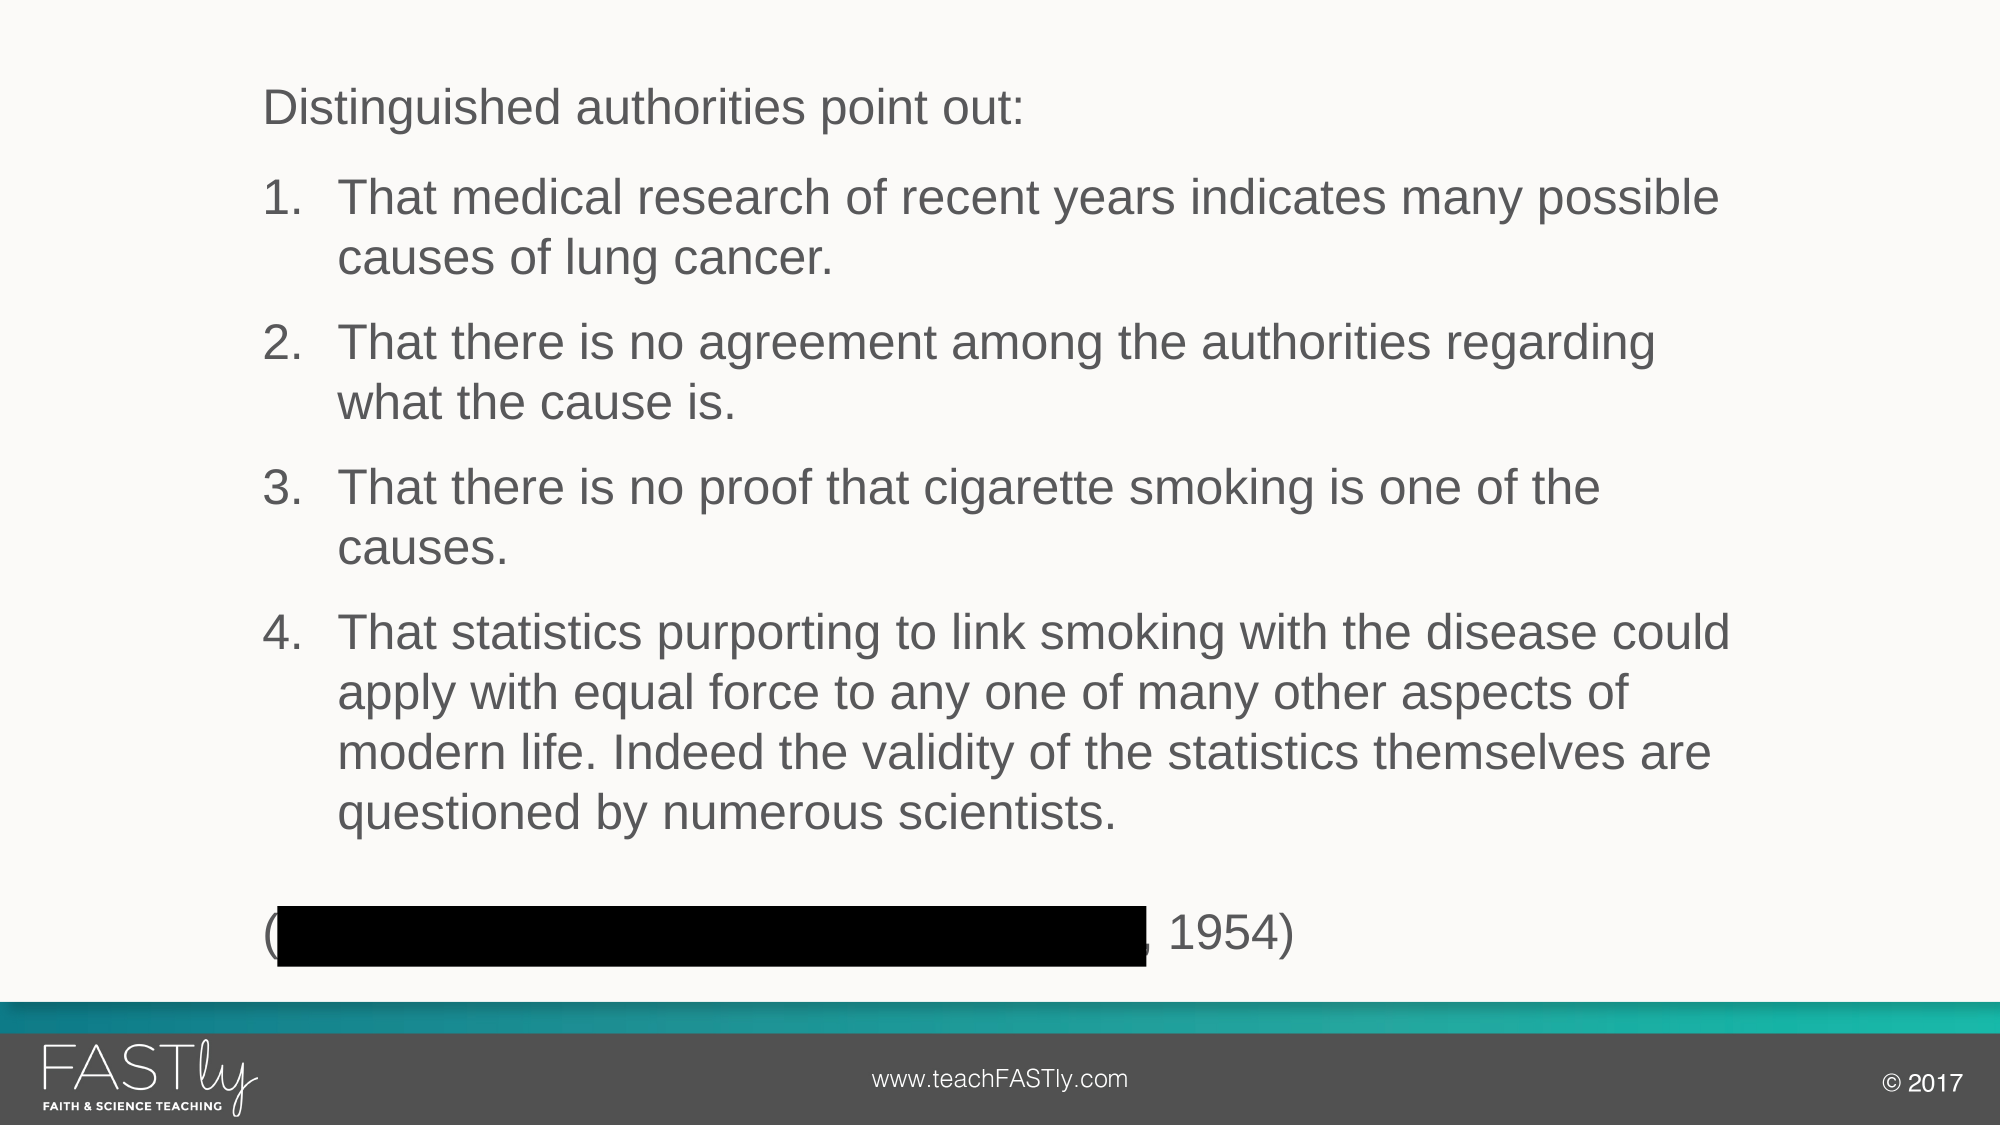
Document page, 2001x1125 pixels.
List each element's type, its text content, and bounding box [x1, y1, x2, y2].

picture [0, 0, 2000, 1125]
text_box [277, 906, 1147, 967]
text_box Distinguished authorities point out: That medical research of recent years indicates many possible causes of lung cancer. That there is no agreement among the authorities regarding what the cause is. That there is no proof that cigarette smoking is one of the causes. That statistics purporting to link smoking with the disease could apply with equal force to any one of many other aspects of modern life. Indeed the validity of the statistics themselves are questioned by numerous scientists. (Tobacco Industry Research Committee, 1954) [254, 66, 1758, 967]
